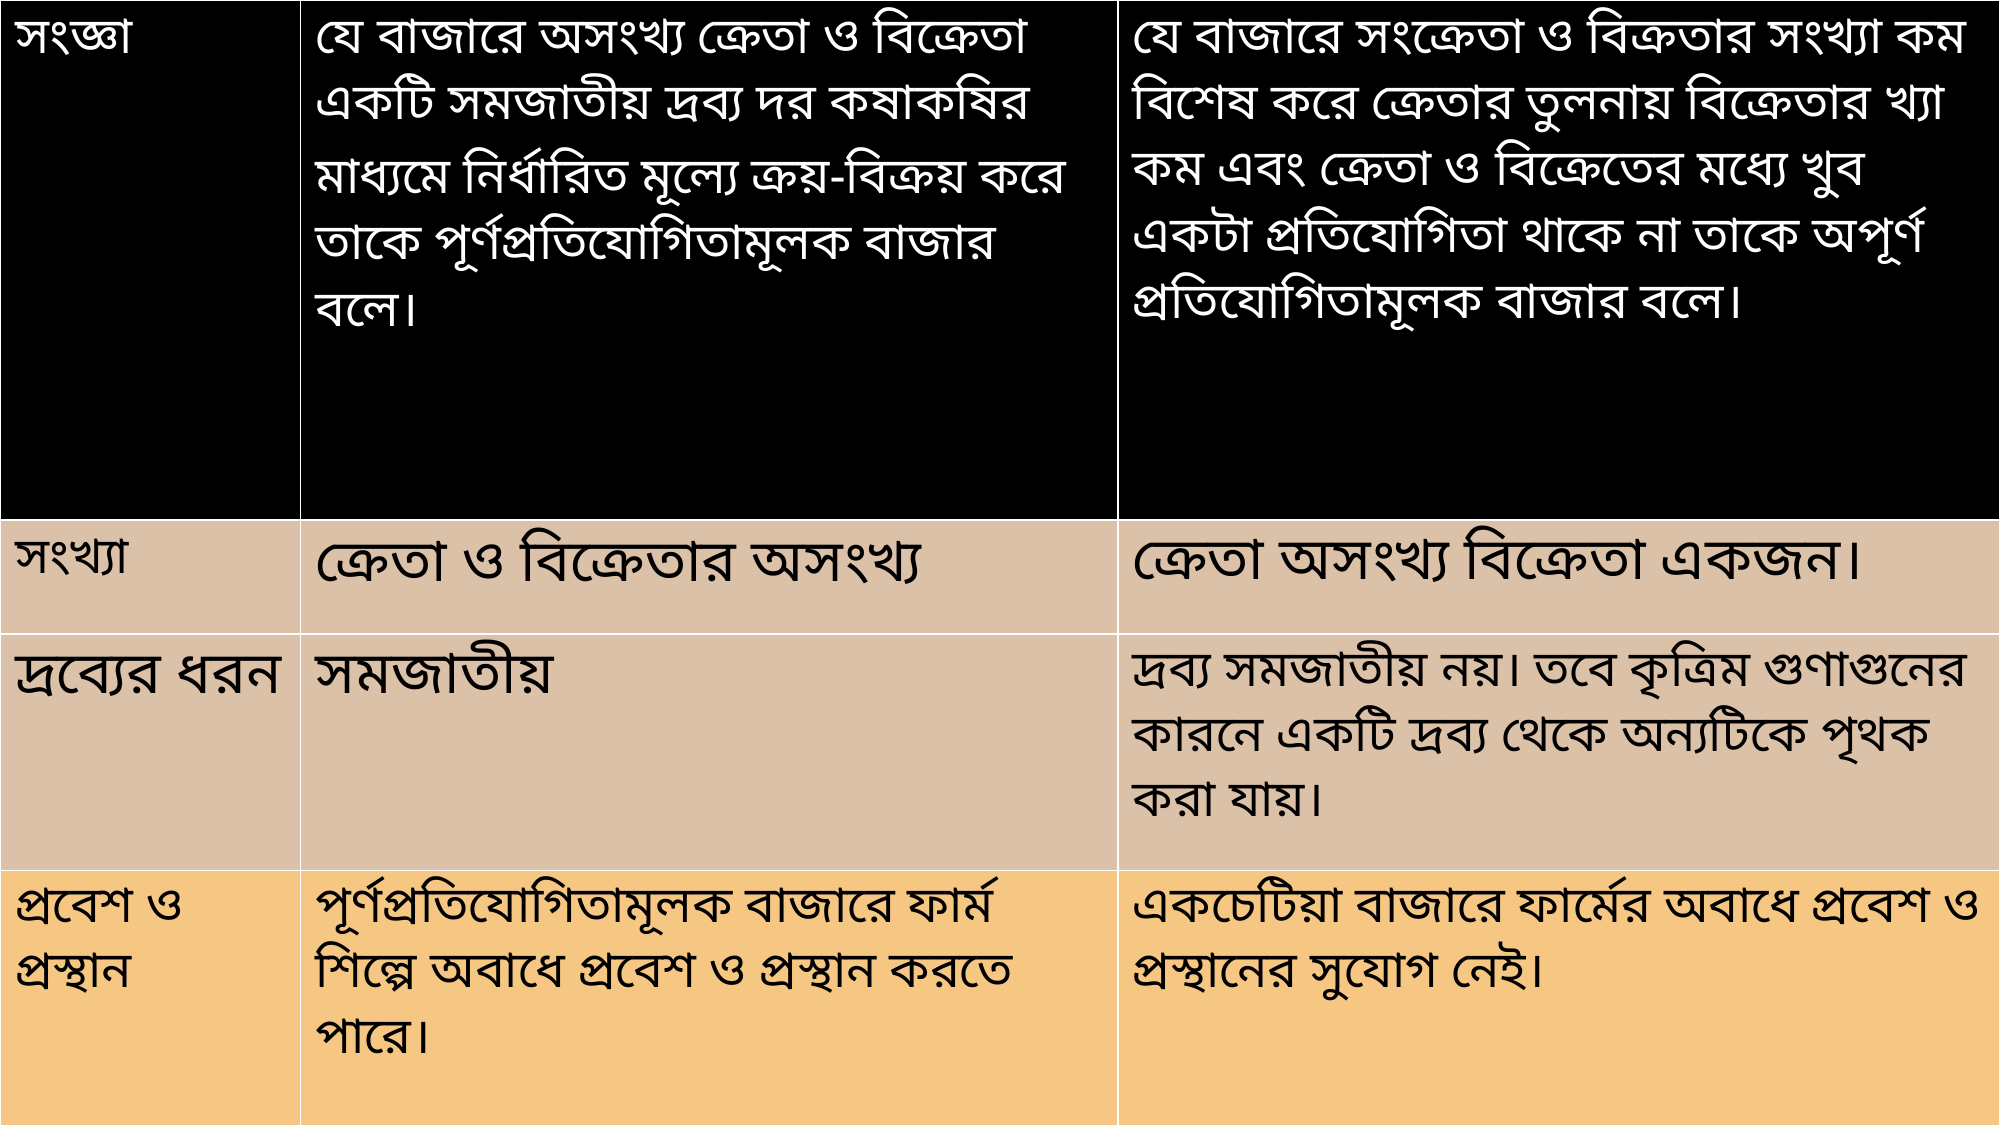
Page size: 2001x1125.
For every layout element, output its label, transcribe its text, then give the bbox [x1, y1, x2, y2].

table_cell পূর্ণপ্রতিযোগিতামূলক বাজারে ফার্ম শিল্পে অবাধে প্রবেশ ও প্রস্থান করতে পারে। [301, 871, 1117, 1125]
table_cell দ্রব্যের ধরন [1, 635, 300, 870]
table_header যে বাজারে সংক্রেতা ও বিক্রতার সংখ্যা কম বিশেষ করে ক্রেতার তুলনায় বিক্রেতার খ্যা কম এবং ক্রেতা ও বিক্রেতের মধ্যে খুব একটা প্রতিযোগিতা থাকে না তাকে অপূর্ণ প্রতিযোগিতামূলক বাজার বলে। [1119, 1, 1999, 519]
table_cell সমজাতীয় [301, 635, 1117, 870]
table_header সংজ্ঞা [1, 1, 300, 519]
table_cell সংখ্যা [1, 521, 300, 633]
table_cell ক্রেতা অসংখ্য বিক্রেতা একজন। [1119, 521, 1999, 633]
table_cell ক্রেতা ও বিক্রেতার অসংখ্য [301, 521, 1117, 633]
table_cell একচেটিয়া বাজারে ফার্মের অবাধে প্রবেশ ও প্রস্থানের সুযোগ নেই। [1119, 871, 1999, 1125]
table_cell প্রবেশ ও প্রস্থান [1, 871, 300, 1125]
table_cell দ্রব্য সমজাতীয় নয়। তবে কৃত্রিম গুণাগুনের কারনে একটি দ্রব্য থেকে অন্যটিকে পৃথক করা যায়। [1119, 635, 1999, 870]
table_header যে বাজারে অসংখ্য ক্রেতা ও বিক্রেতা একটি সমজাতীয় দ্রব্য দর কষাকষির মাধ্যমে নির্ধারিত মূল্যে ক্রয়-বিক্রয় করে তাকে পূর্ণপ্রতিযোগিতামূলক বাজার বলে। [301, 1, 1117, 519]
